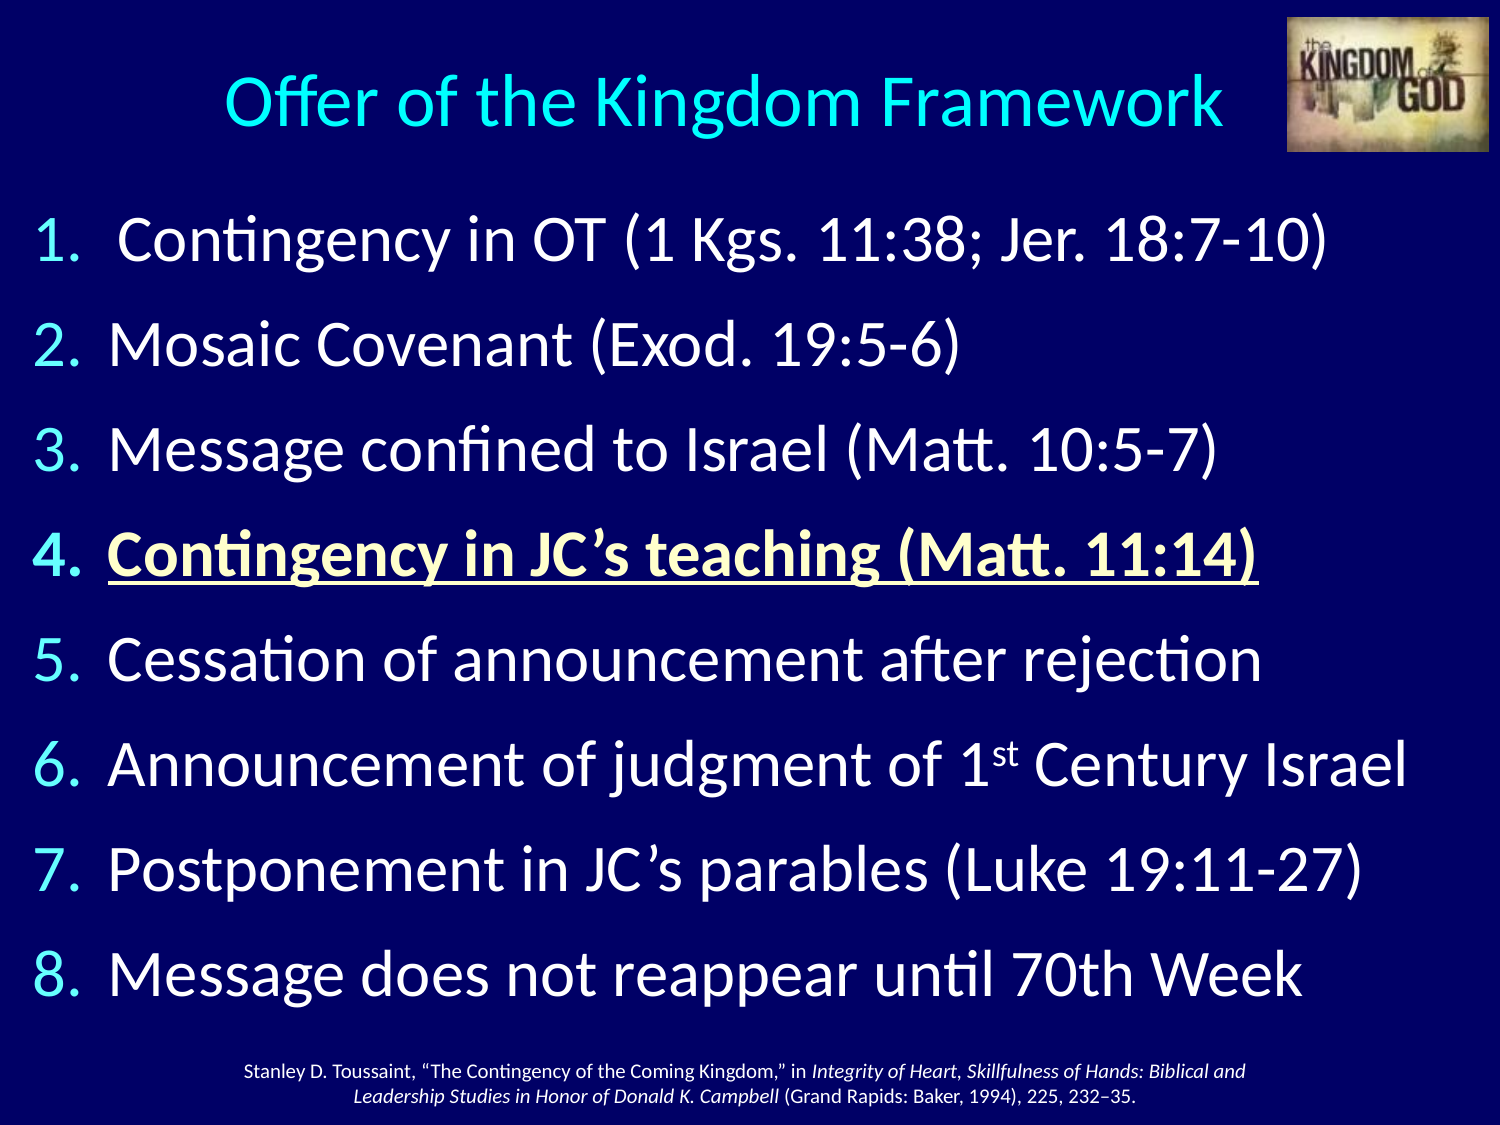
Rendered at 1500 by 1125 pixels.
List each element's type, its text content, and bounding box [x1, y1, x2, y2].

title Offer of the Kingdom Framework [187, 41, 1264, 152]
text_box Stanley D. Toussaint, “The Contingency of the Coming Kingdom,” in Integrity of Heart, Skillfulness of Hands: Biblical and Leadership Studies in Honor of Donald K. Campbell (Grand Rapids: Baker, 1994), 225, 232–35. [207, 1049, 1283, 1115]
picture [1287, 17, 1489, 152]
list Contingency in OT (1 Kgs. 11:38; Jer. 18:7-10) Mosaic Covenant (Exod. 19:5-6) Message confined to Israel (Matt. 10:5-7) Contingency in JC’s teaching (Matt. 11:14) Cessation of announcement after rejection Announcement of judgment of 1st Century Israel Postponement in JC’s parables (Luke 19:11-27) Message does not reappear until 70th Week [17, 187, 1444, 984]
